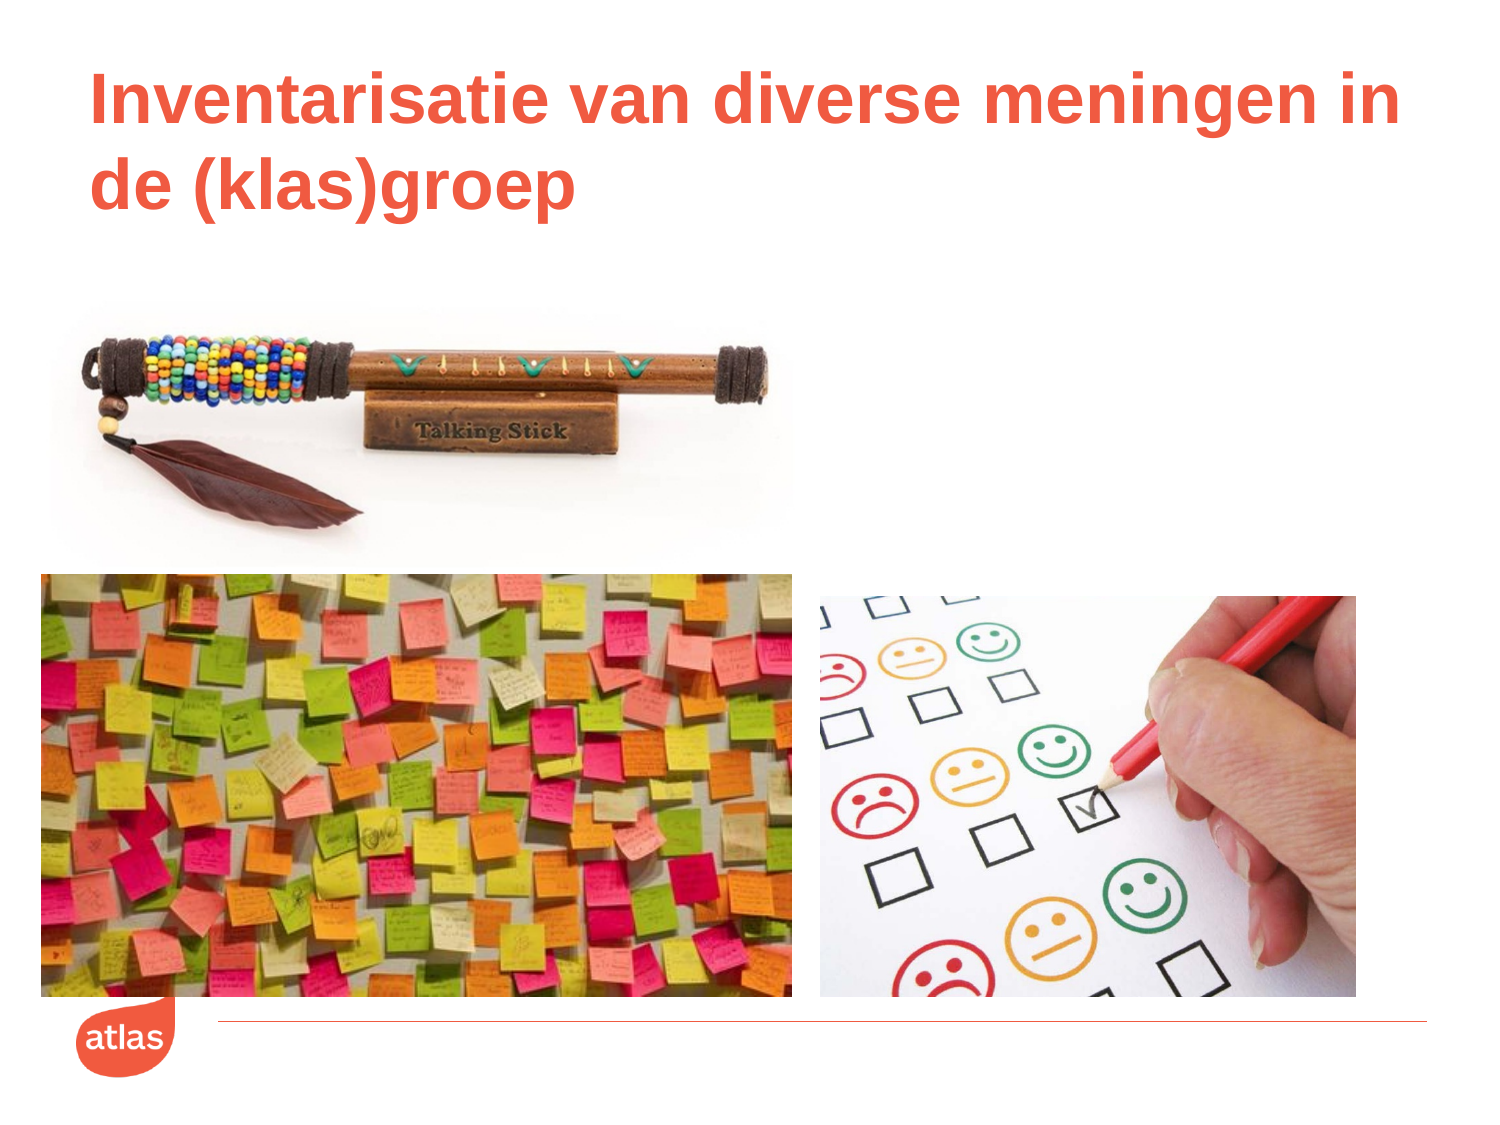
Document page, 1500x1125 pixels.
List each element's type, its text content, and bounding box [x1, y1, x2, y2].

picture [26, 265, 806, 1078]
text_box Inventarisatie van diverse meningen in de (klas)groep [74, 45, 1425, 233]
picture [820, 595, 1356, 997]
